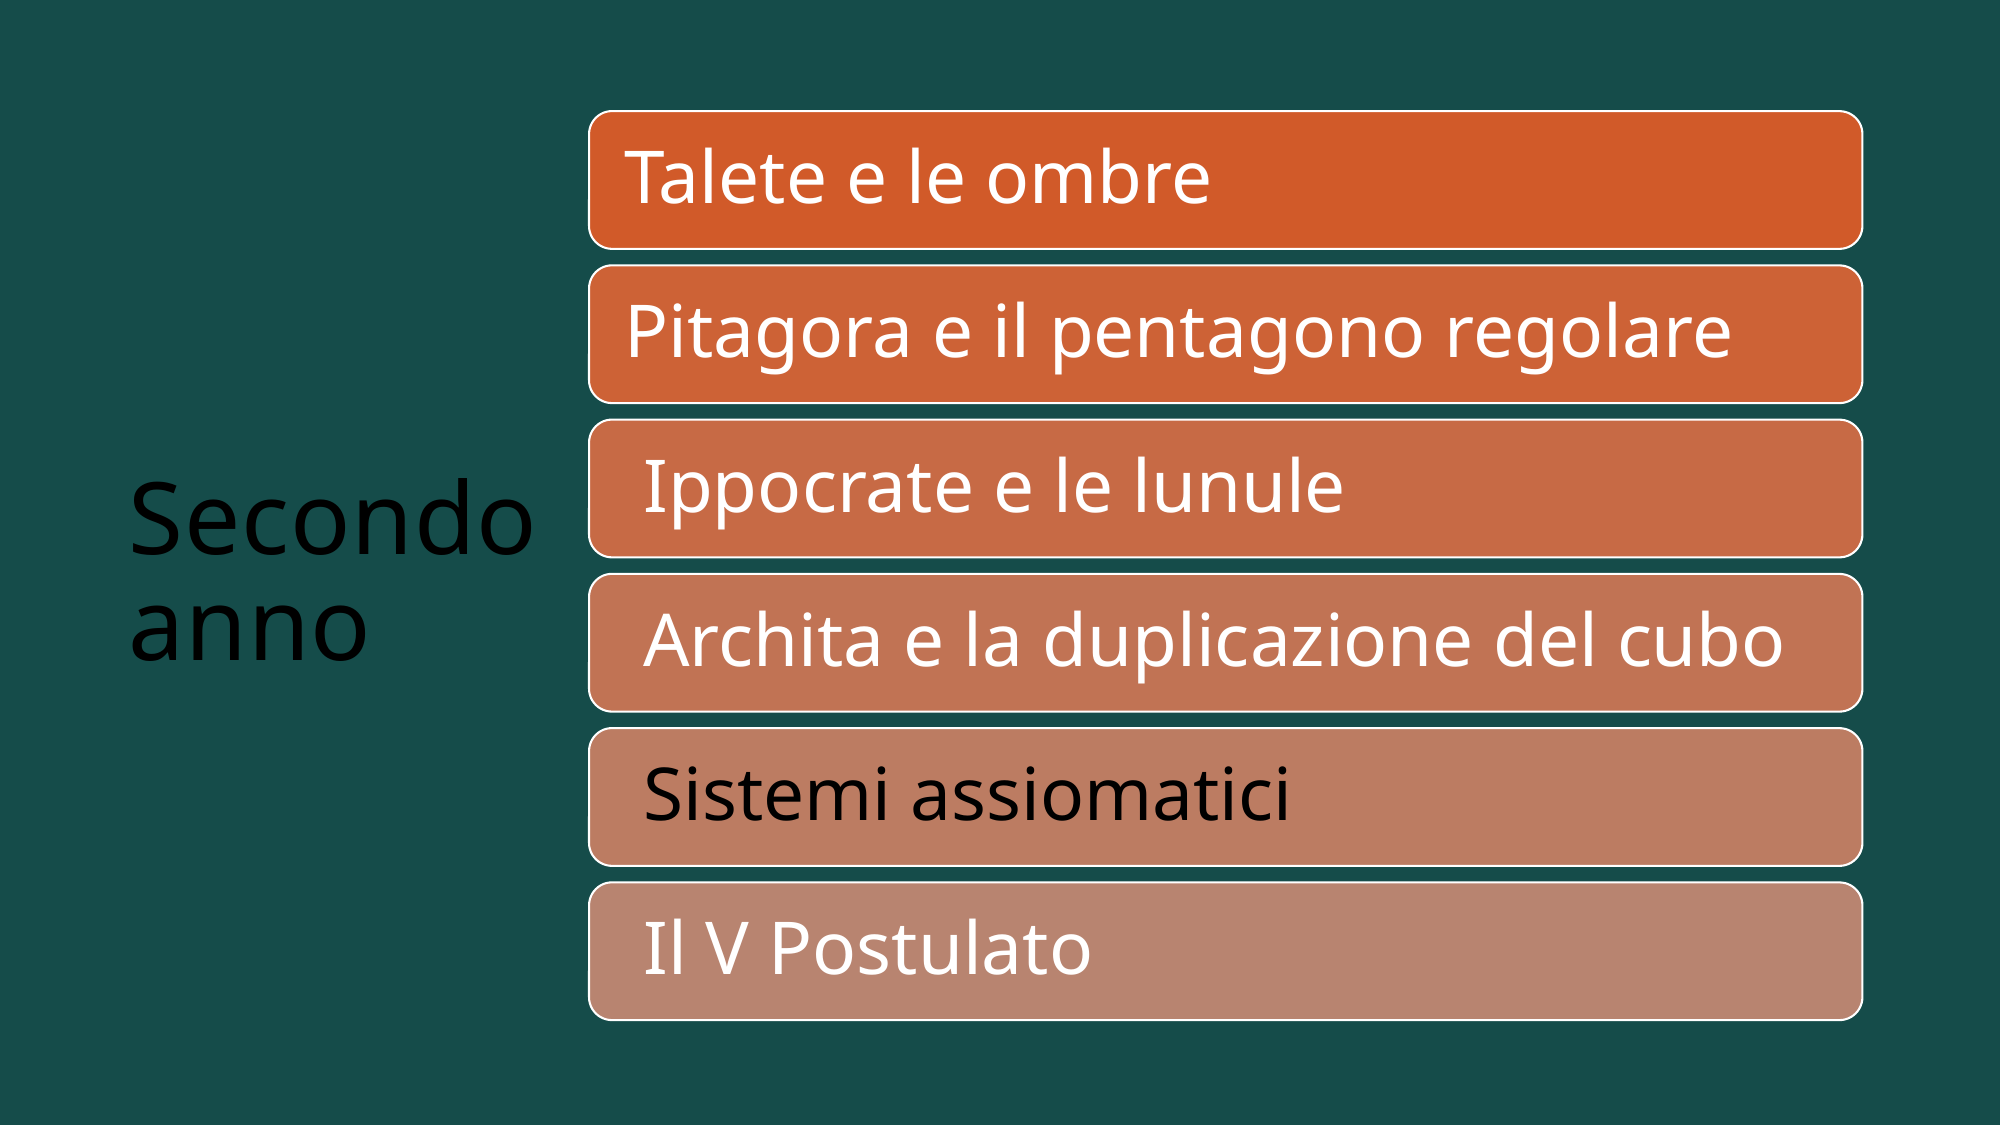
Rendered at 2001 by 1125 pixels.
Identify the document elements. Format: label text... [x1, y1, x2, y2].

title Secondo anno [128, 138, 589, 1014]
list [589, 37, 1863, 1094]
